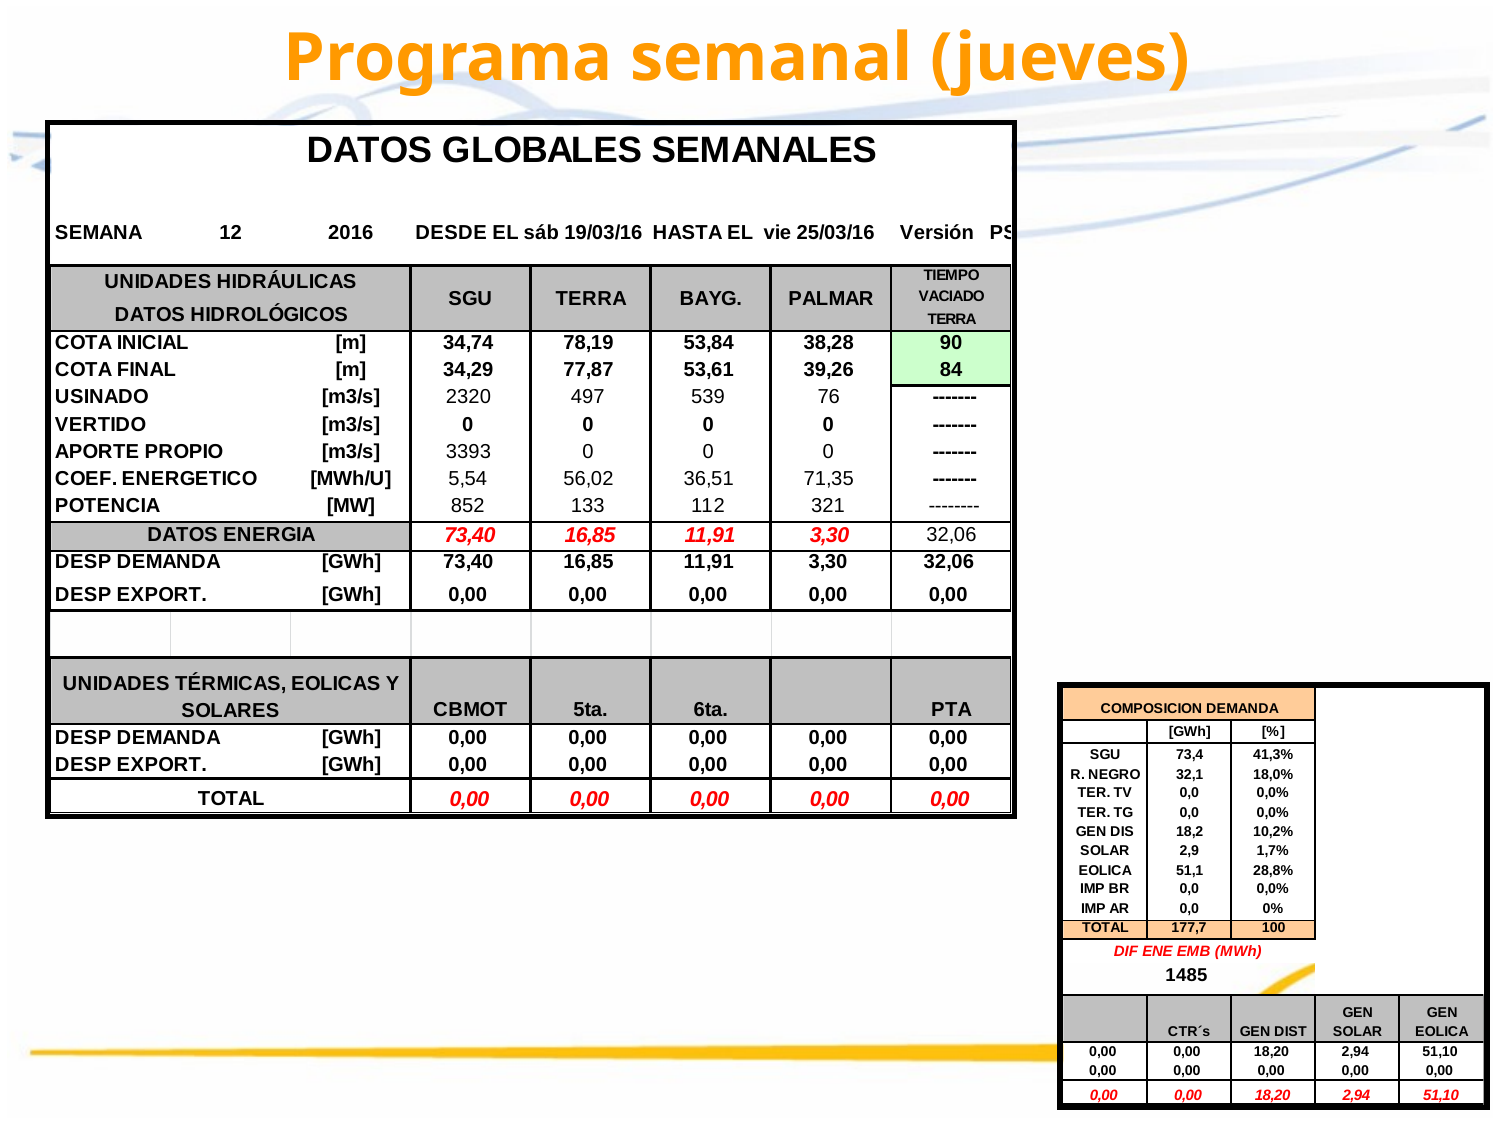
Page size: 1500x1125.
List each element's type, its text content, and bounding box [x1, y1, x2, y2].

picture [7, 6, 1493, 1118]
title Programa semanal (jueves) [99, 37, 1376, 151]
